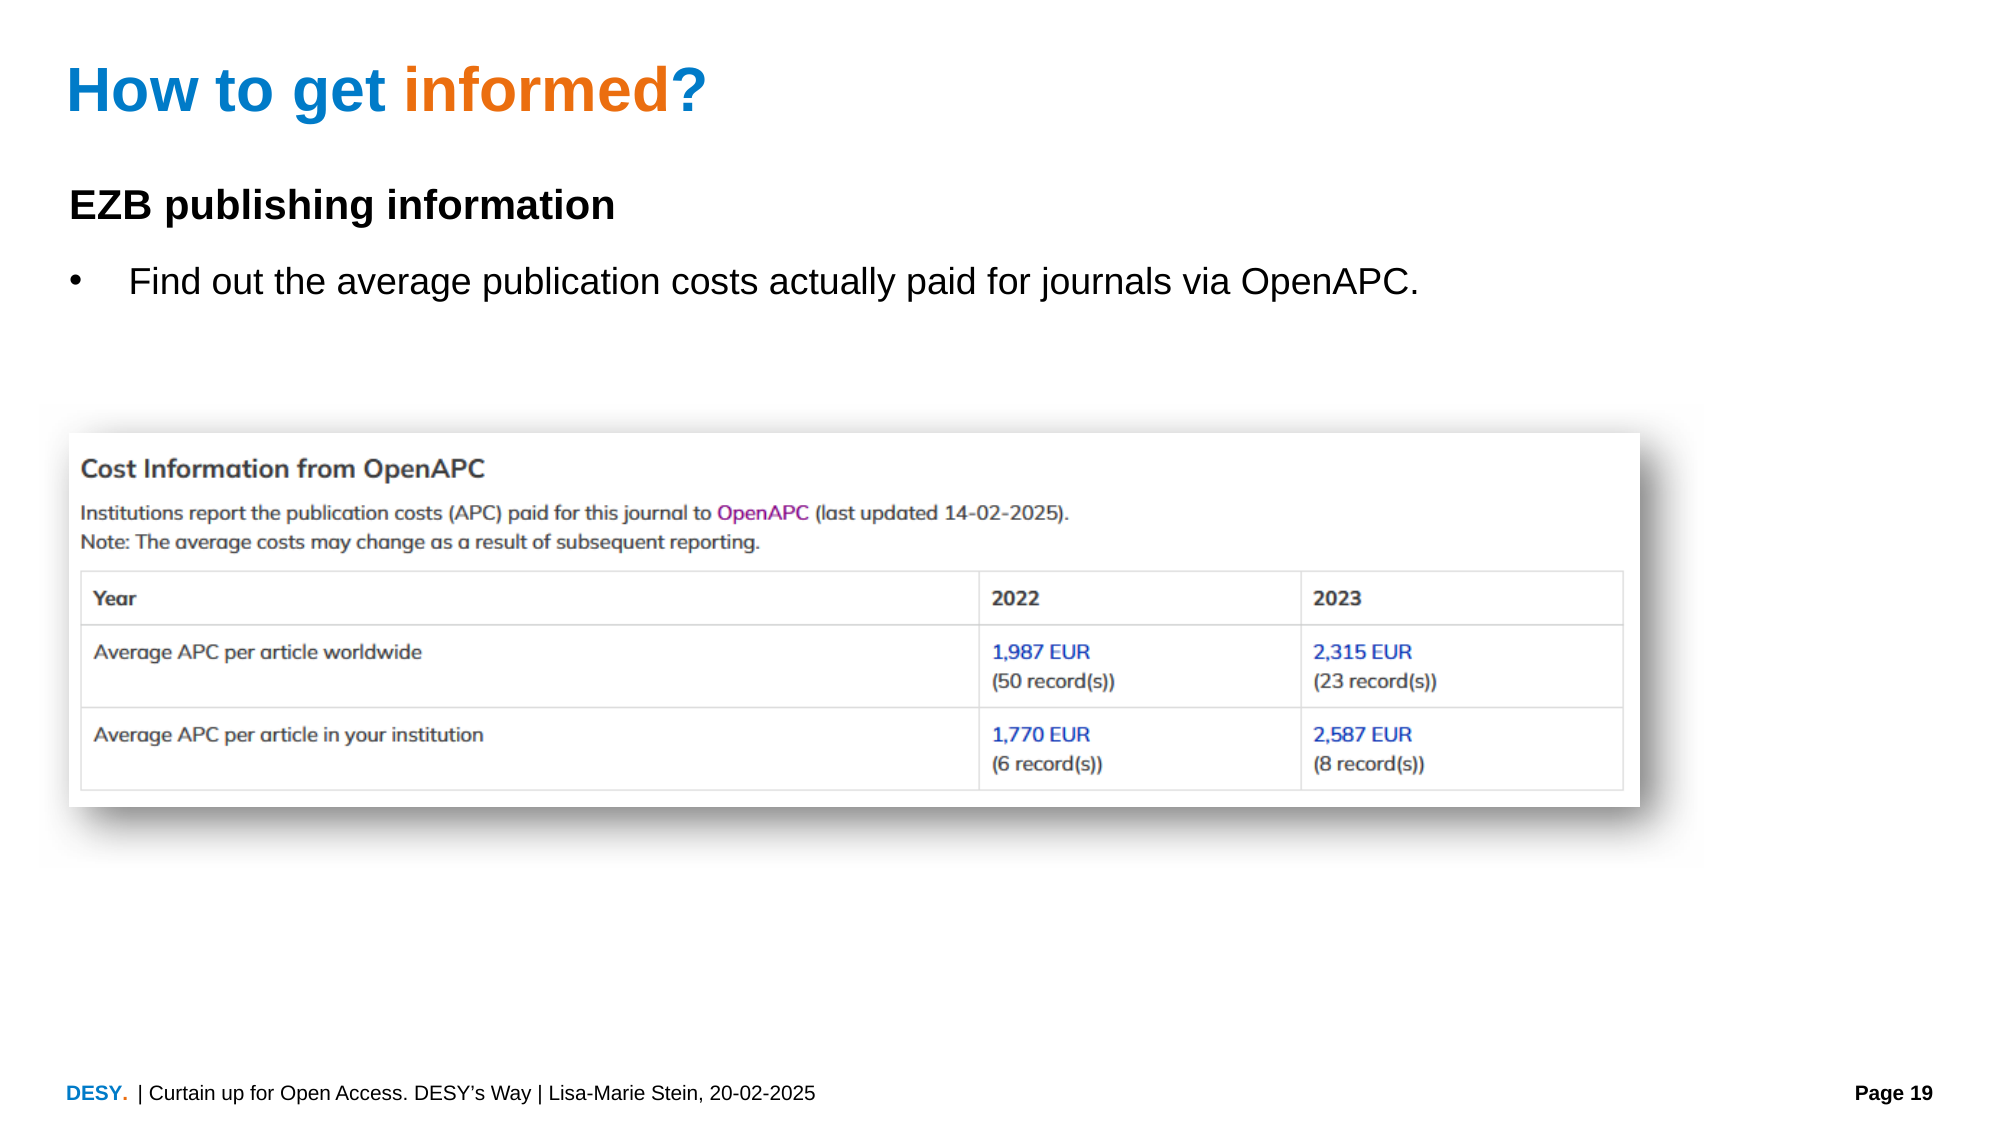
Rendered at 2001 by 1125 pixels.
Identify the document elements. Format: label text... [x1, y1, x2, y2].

picture [69, 433, 1640, 807]
list EZB publishing information Find out the average publication costs actually paid for journals via OpenAPC. [69, 172, 1804, 386]
footer | Curtain up for Open Access. DESY’s Way | Lisa-Marie Stein, 20-02-2025 [137, 1079, 1762, 1111]
title How to get informed? [66, 57, 1933, 132]
